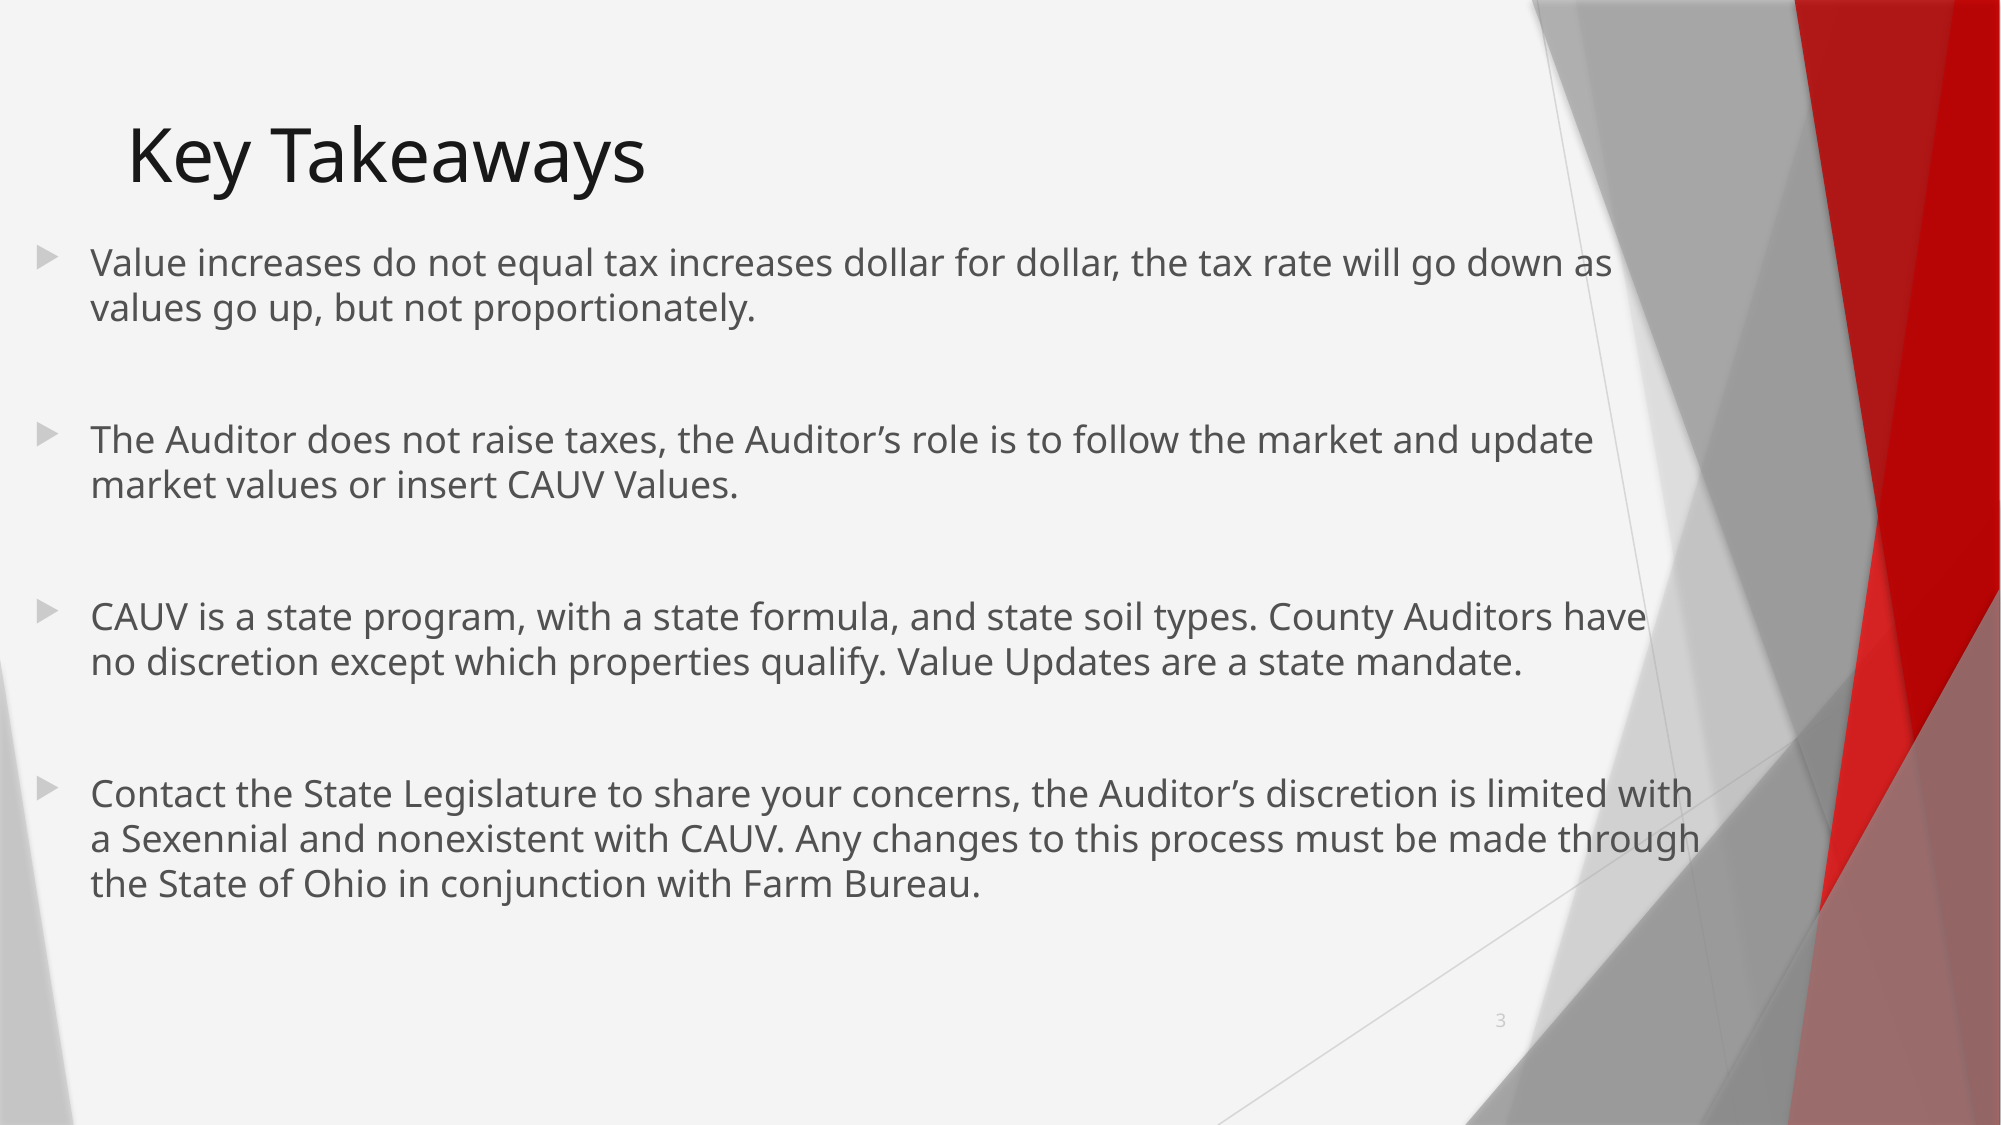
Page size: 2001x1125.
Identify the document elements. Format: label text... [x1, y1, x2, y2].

list Value increases do not equal tax increases dollar for dollar, the tax rate will go down as values go up, but not proportionately. The Auditor does not raise taxes, the Auditor’s role is to follow the market and update market values or insert CAUV Values. CAUV is a state program, with a state formula, and state soil types. County Auditors have no discretion except which properties qualify. Value Updates are a state mandate. Contact the State Legislature to share your concerns, the Auditor’s discretion is limited with a Sexennial and nonexistent with CAUV. Any changes to this process must be made through the State of Ohio in conjunction with Farm Bureau. [19, 231, 1719, 1002]
title Key Takeaways [111, 99, 1522, 231]
slide_number 3 [1409, 991, 1522, 1051]
